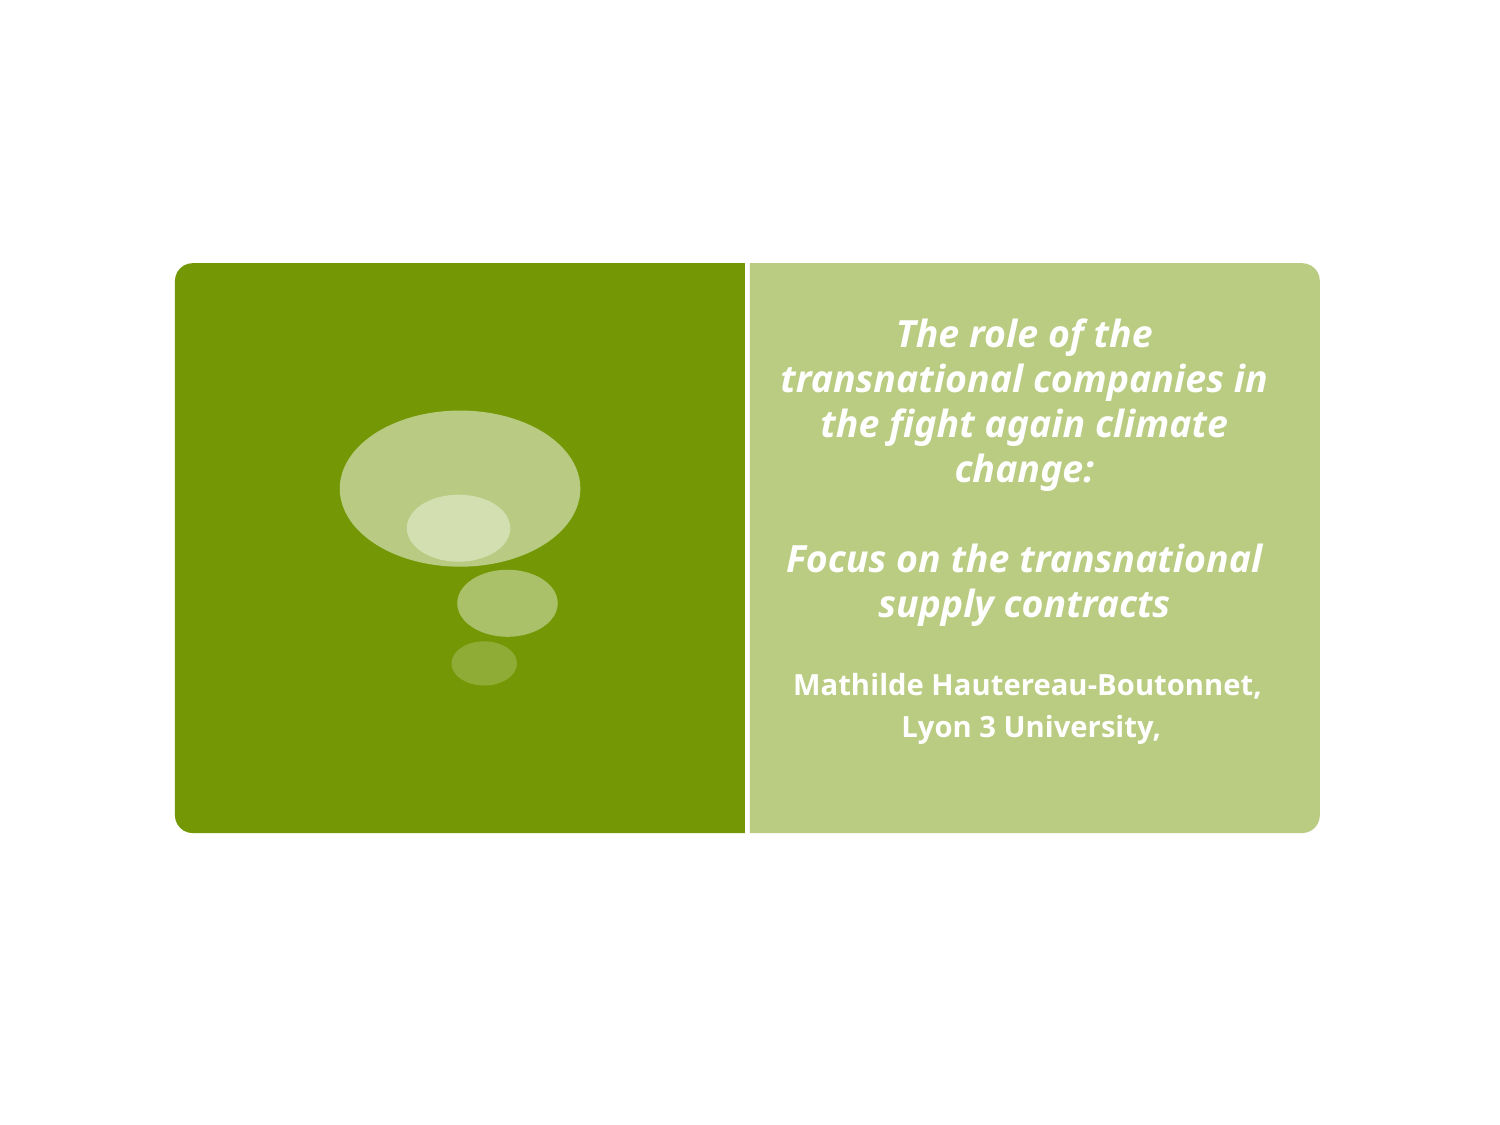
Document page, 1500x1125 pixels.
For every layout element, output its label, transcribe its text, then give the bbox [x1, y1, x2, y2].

title Mathilde Hautereau-Boutonnet, Lyon 3 University, [755, 264, 1300, 743]
subtitle The role of the transnational companies in the fight again climate change: Focus on the transnational supply contracts [762, 264, 1287, 629]
